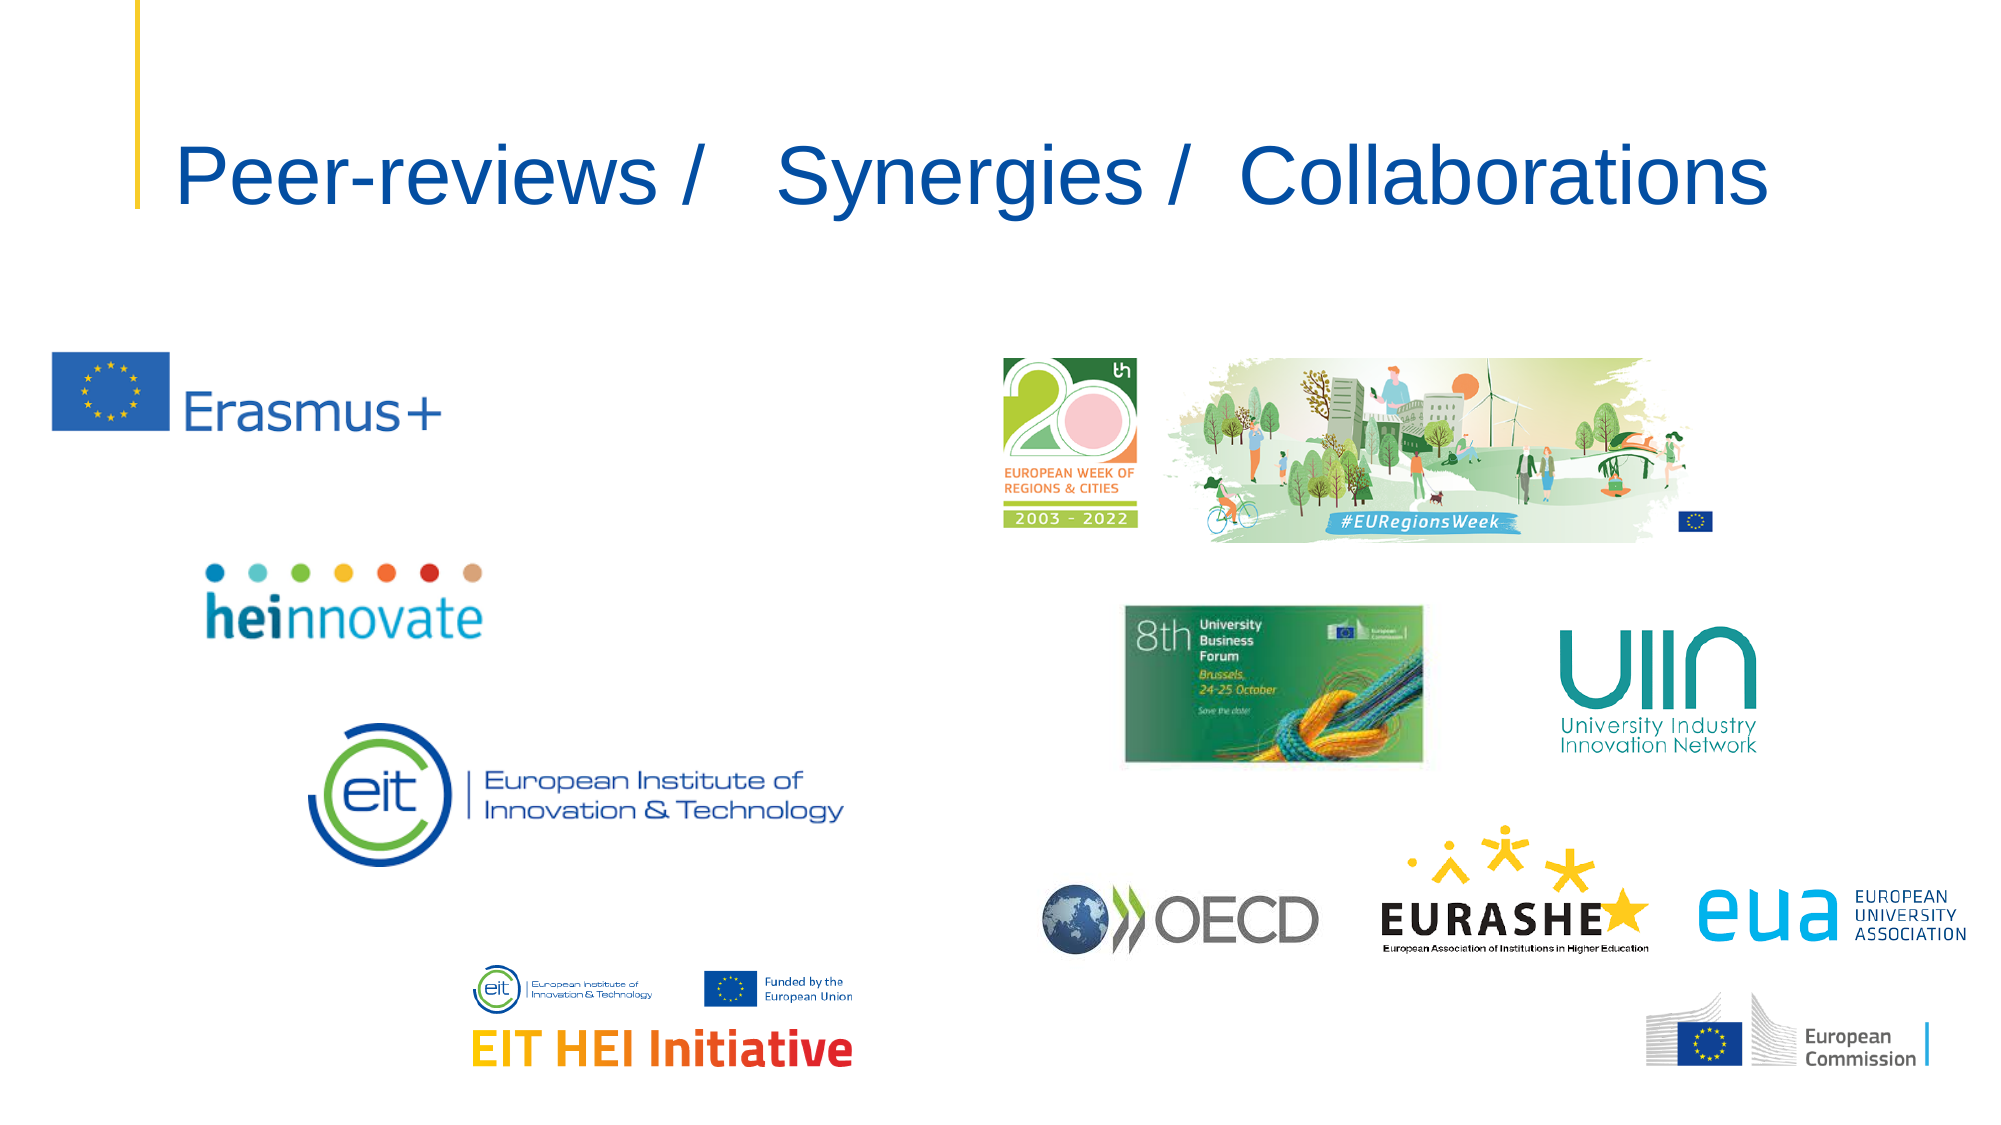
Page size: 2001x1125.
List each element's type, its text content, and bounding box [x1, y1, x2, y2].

title Peer-reviews / Synergies / Collaborations [159, 94, 1885, 223]
picture [1382, 825, 1649, 956]
picture [1645, 838, 1971, 1068]
picture [464, 954, 865, 1076]
picture [1021, 840, 1337, 999]
picture [1001, 353, 1714, 543]
picture [1560, 594, 1757, 791]
picture [29, 329, 844, 867]
picture [1109, 563, 1443, 816]
